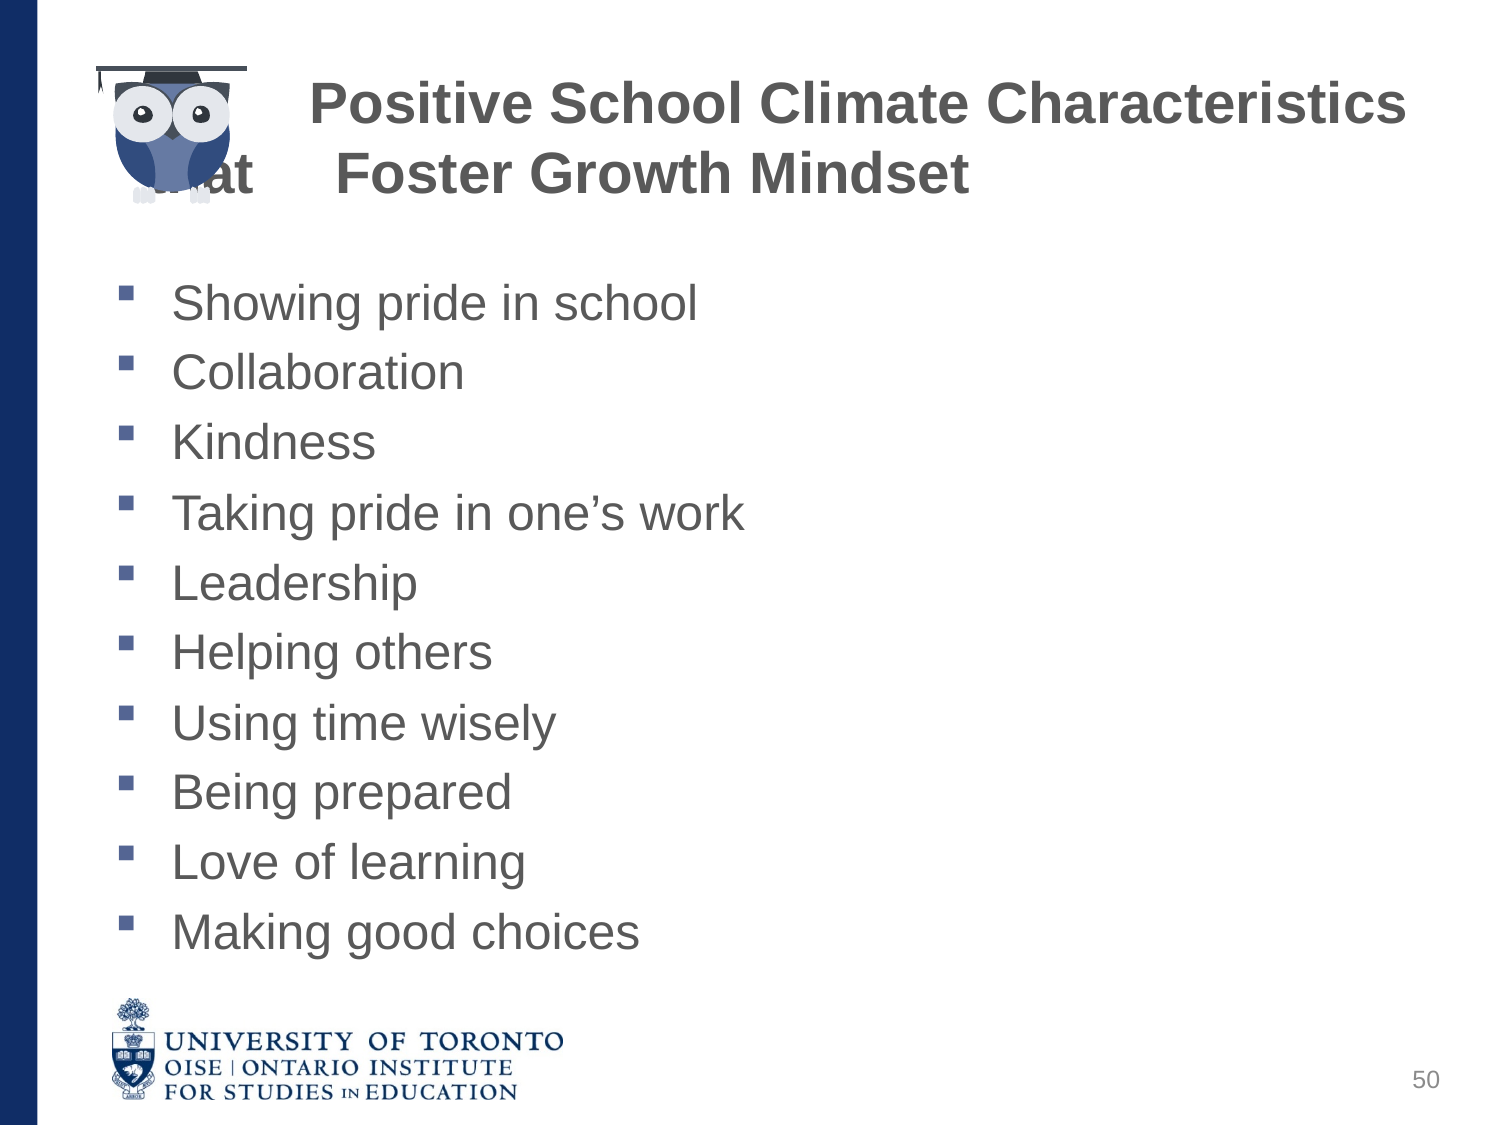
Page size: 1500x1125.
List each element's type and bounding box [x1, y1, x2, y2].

slide_number [1117, 1049, 1456, 1109]
picture [112, 998, 563, 1100]
picture [95, 66, 248, 205]
title [99, 45, 1450, 225]
list [99, 262, 1450, 975]
